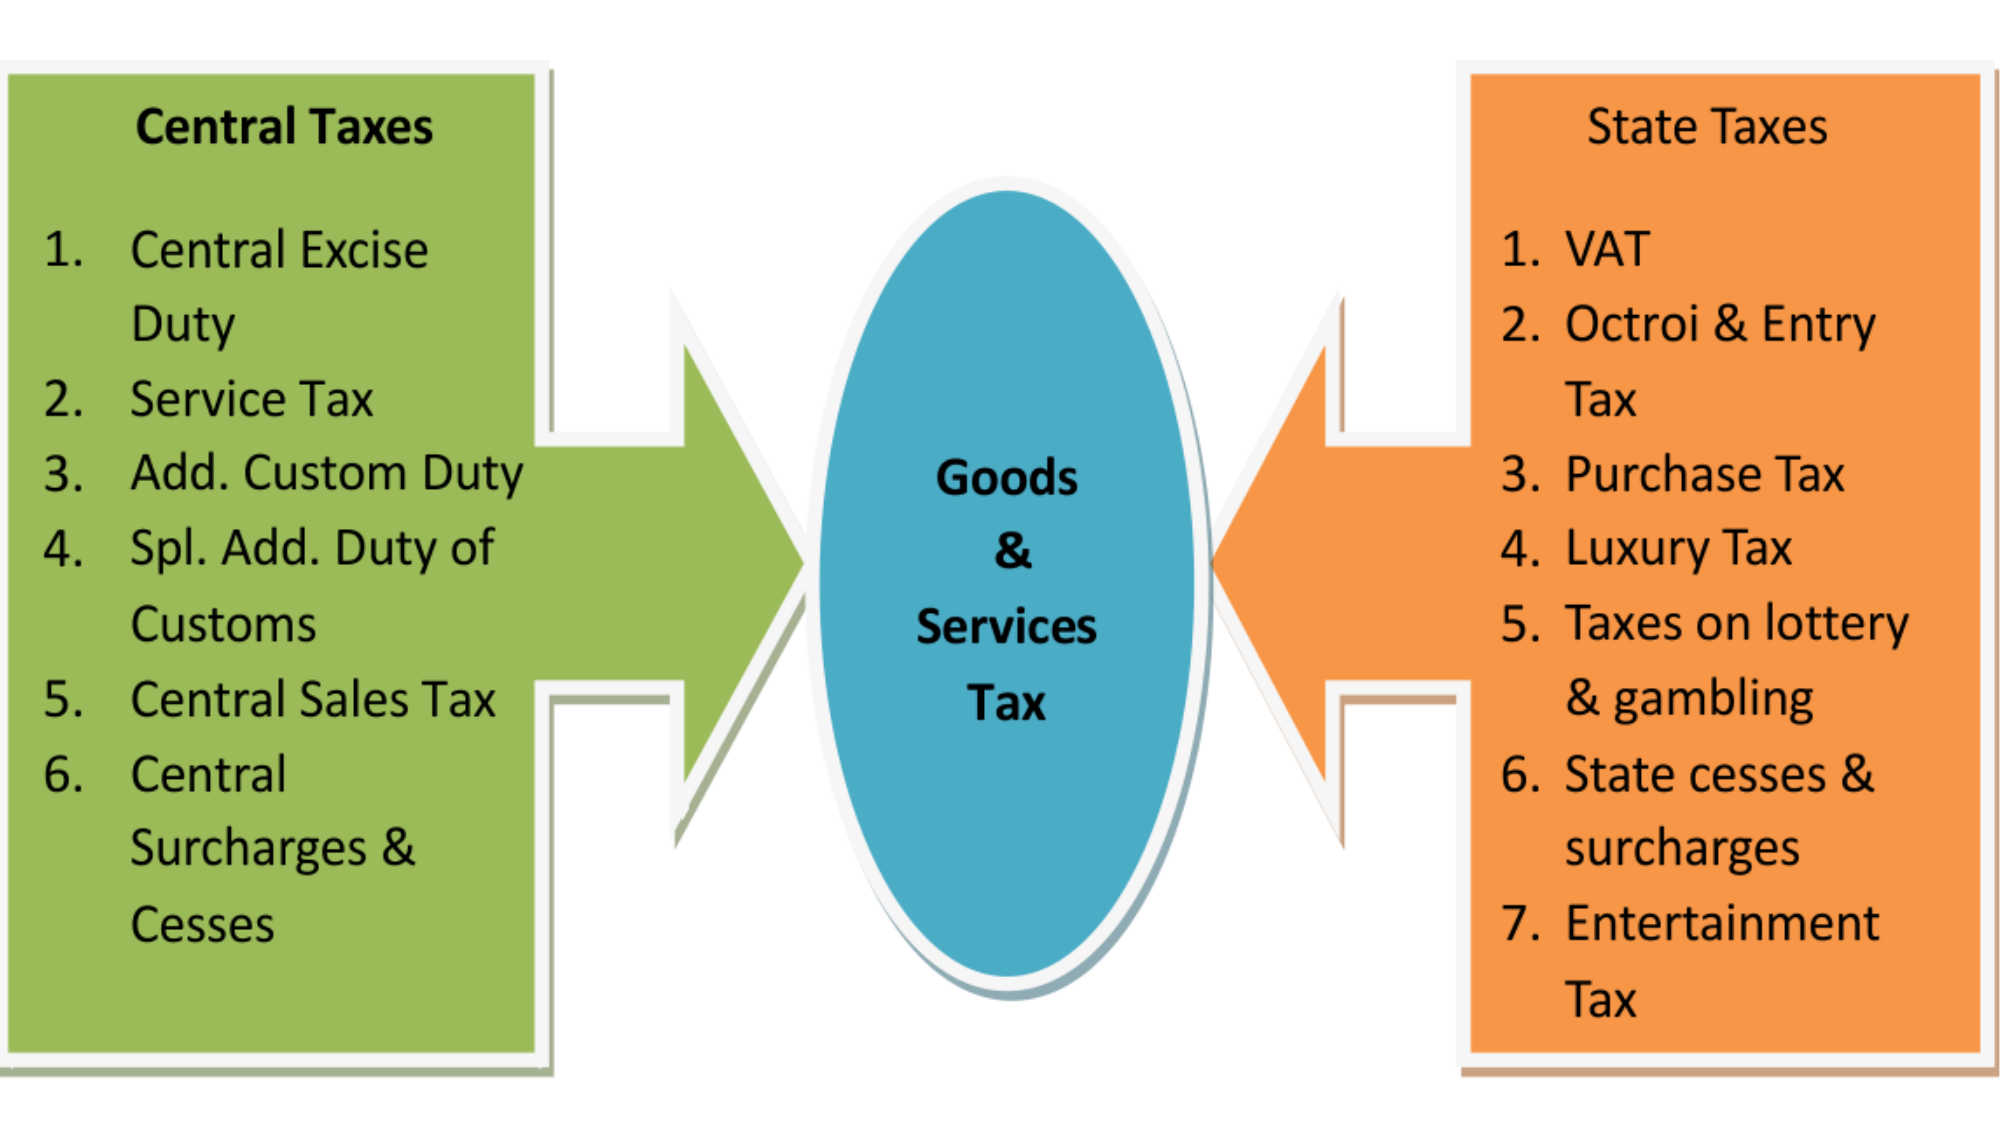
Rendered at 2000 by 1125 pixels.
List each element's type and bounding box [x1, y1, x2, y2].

list [0, 60, 2000, 1090]
